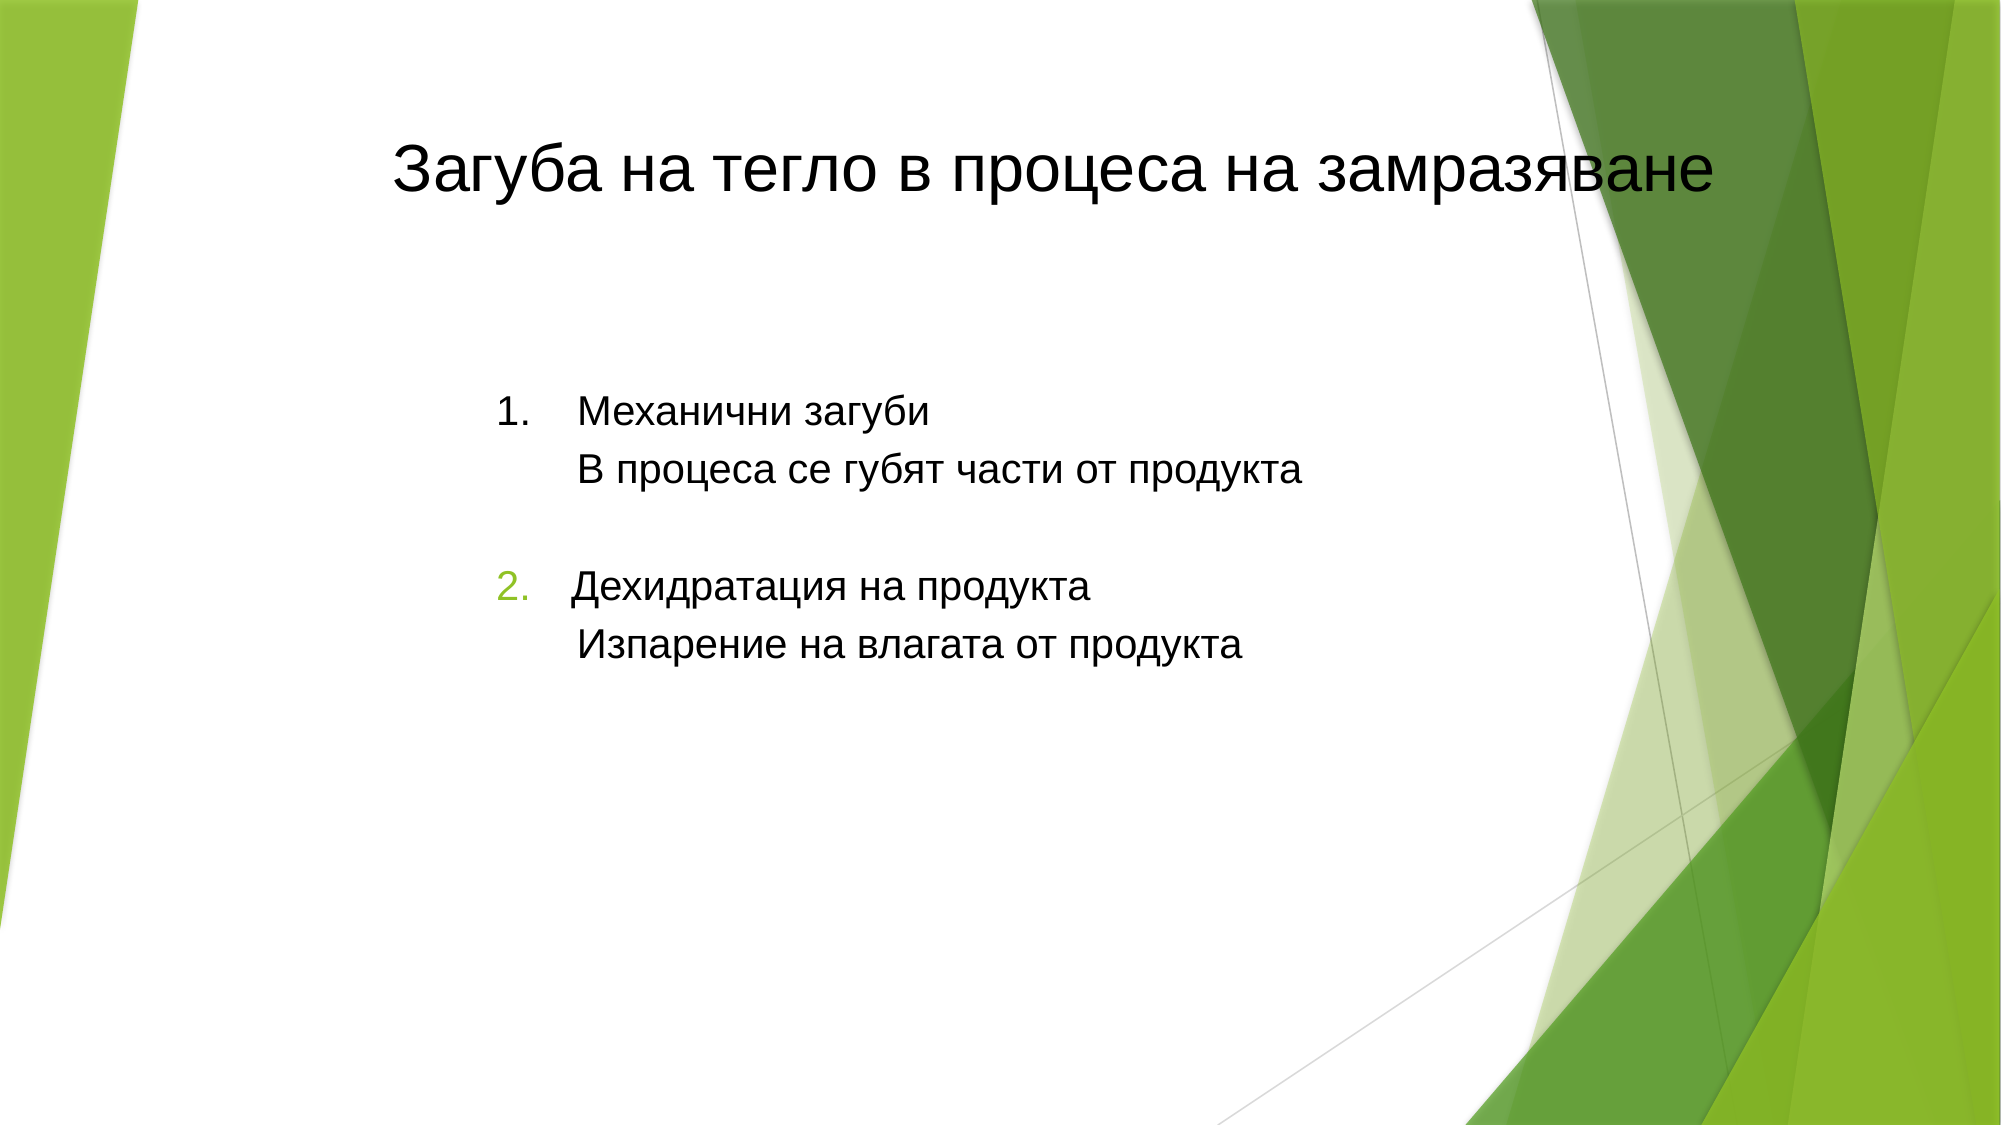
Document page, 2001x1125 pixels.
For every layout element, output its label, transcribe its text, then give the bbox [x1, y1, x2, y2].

text_box 1. Механични загуби В процеса се губят части от продукта Дехидратация на продукта Изпарение на влагата от продукта [481, 376, 1451, 792]
text_box Загуба на тегло в процеса на замразяване [378, 117, 1732, 213]
